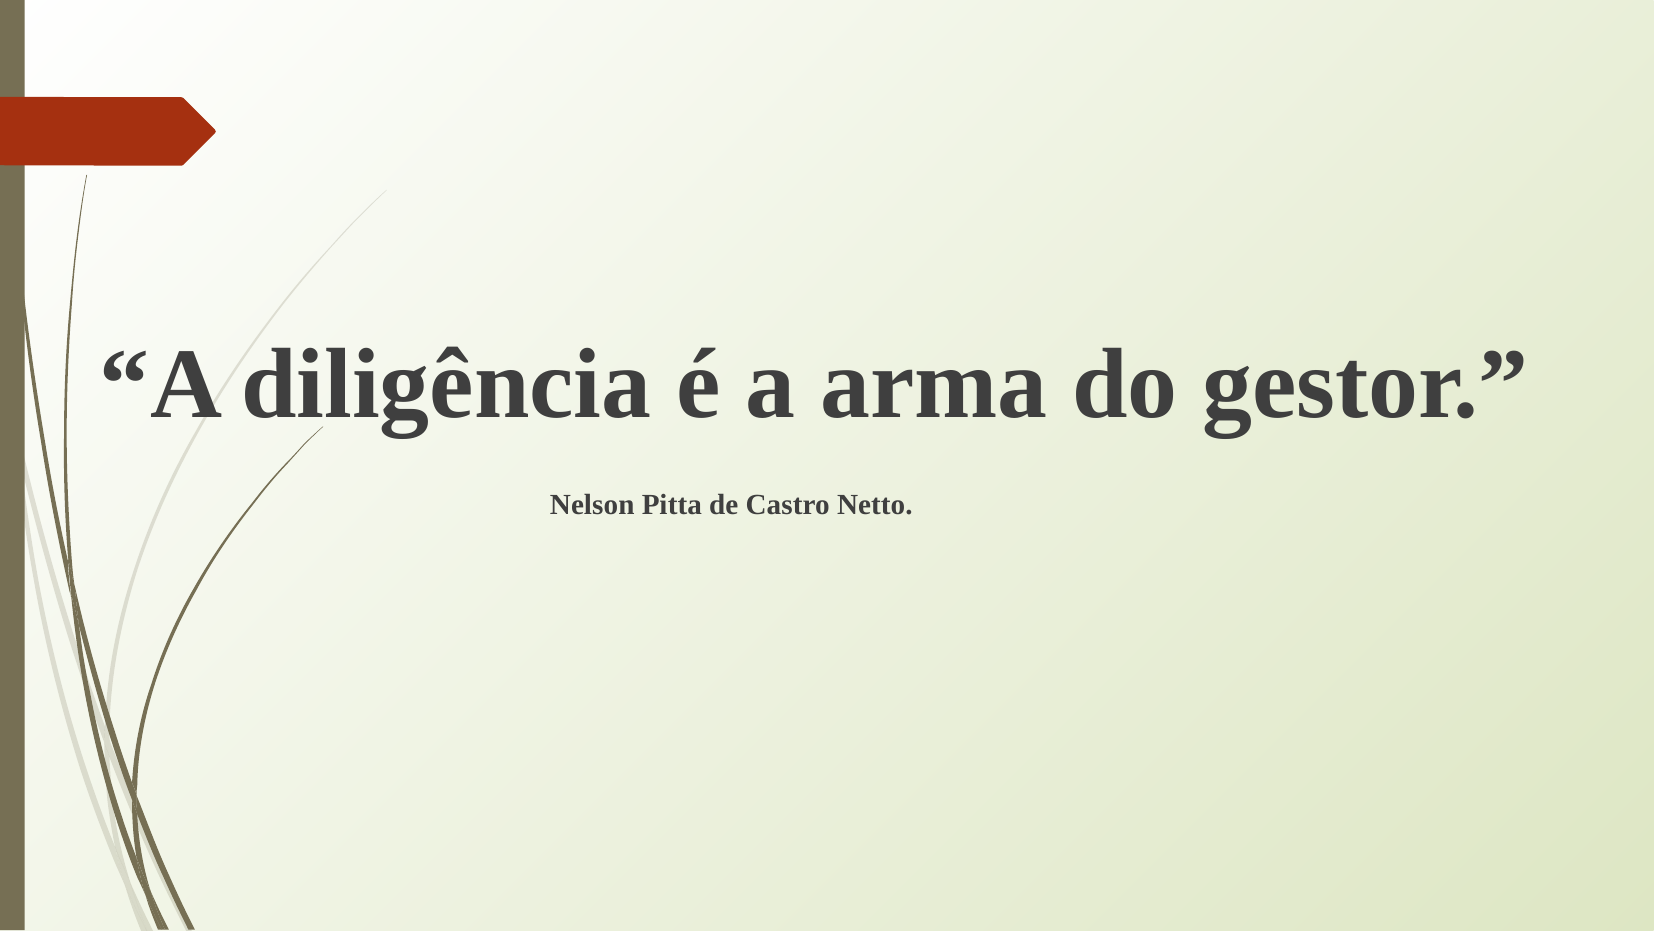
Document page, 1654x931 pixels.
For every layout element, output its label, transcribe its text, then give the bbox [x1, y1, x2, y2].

list “A diligência é a arma do gestor.” Nelson Pitta de Castro Netto. [84, 310, 1580, 678]
